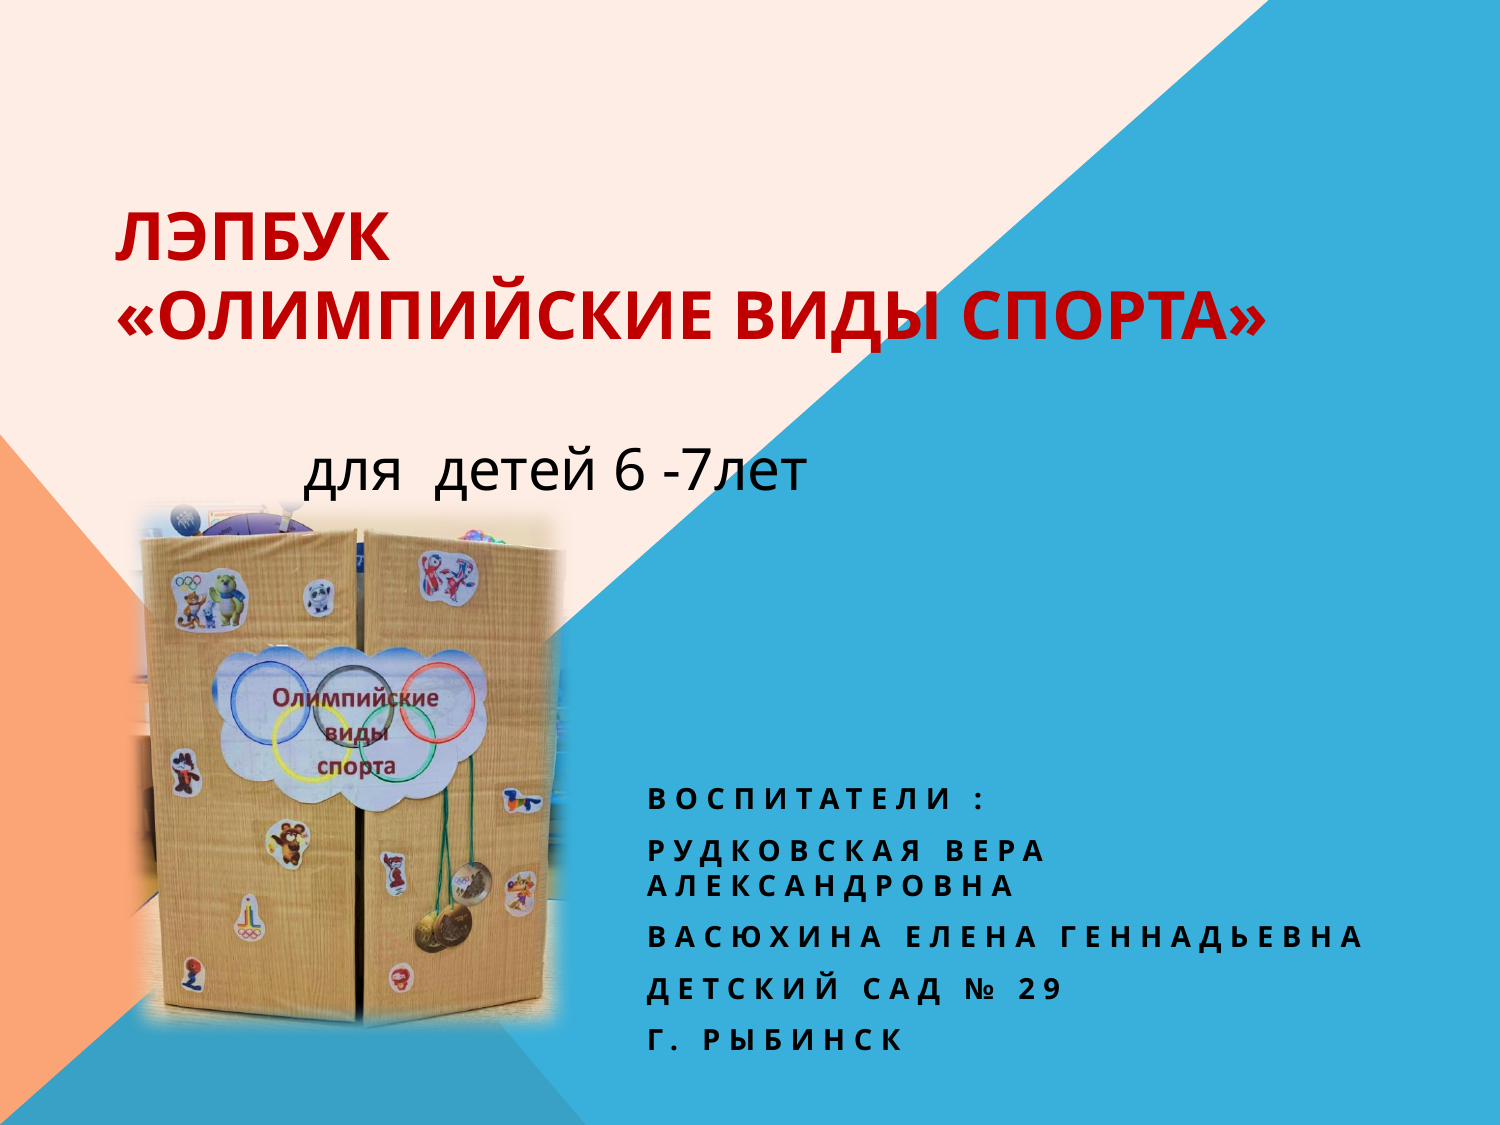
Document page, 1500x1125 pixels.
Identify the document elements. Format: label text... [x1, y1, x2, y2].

title Лэпбук «Олимпийские виды спорта» [100, 90, 1376, 355]
subtitle Воспитатели : Рудковская Вера Александровна Васюхина Елена Геннадьевна Детский сад № 29 г. Рыбинск [631, 778, 1436, 1039]
text_box для детей 6 -7лет [289, 425, 1294, 510]
picture [76, 529, 620, 1016]
